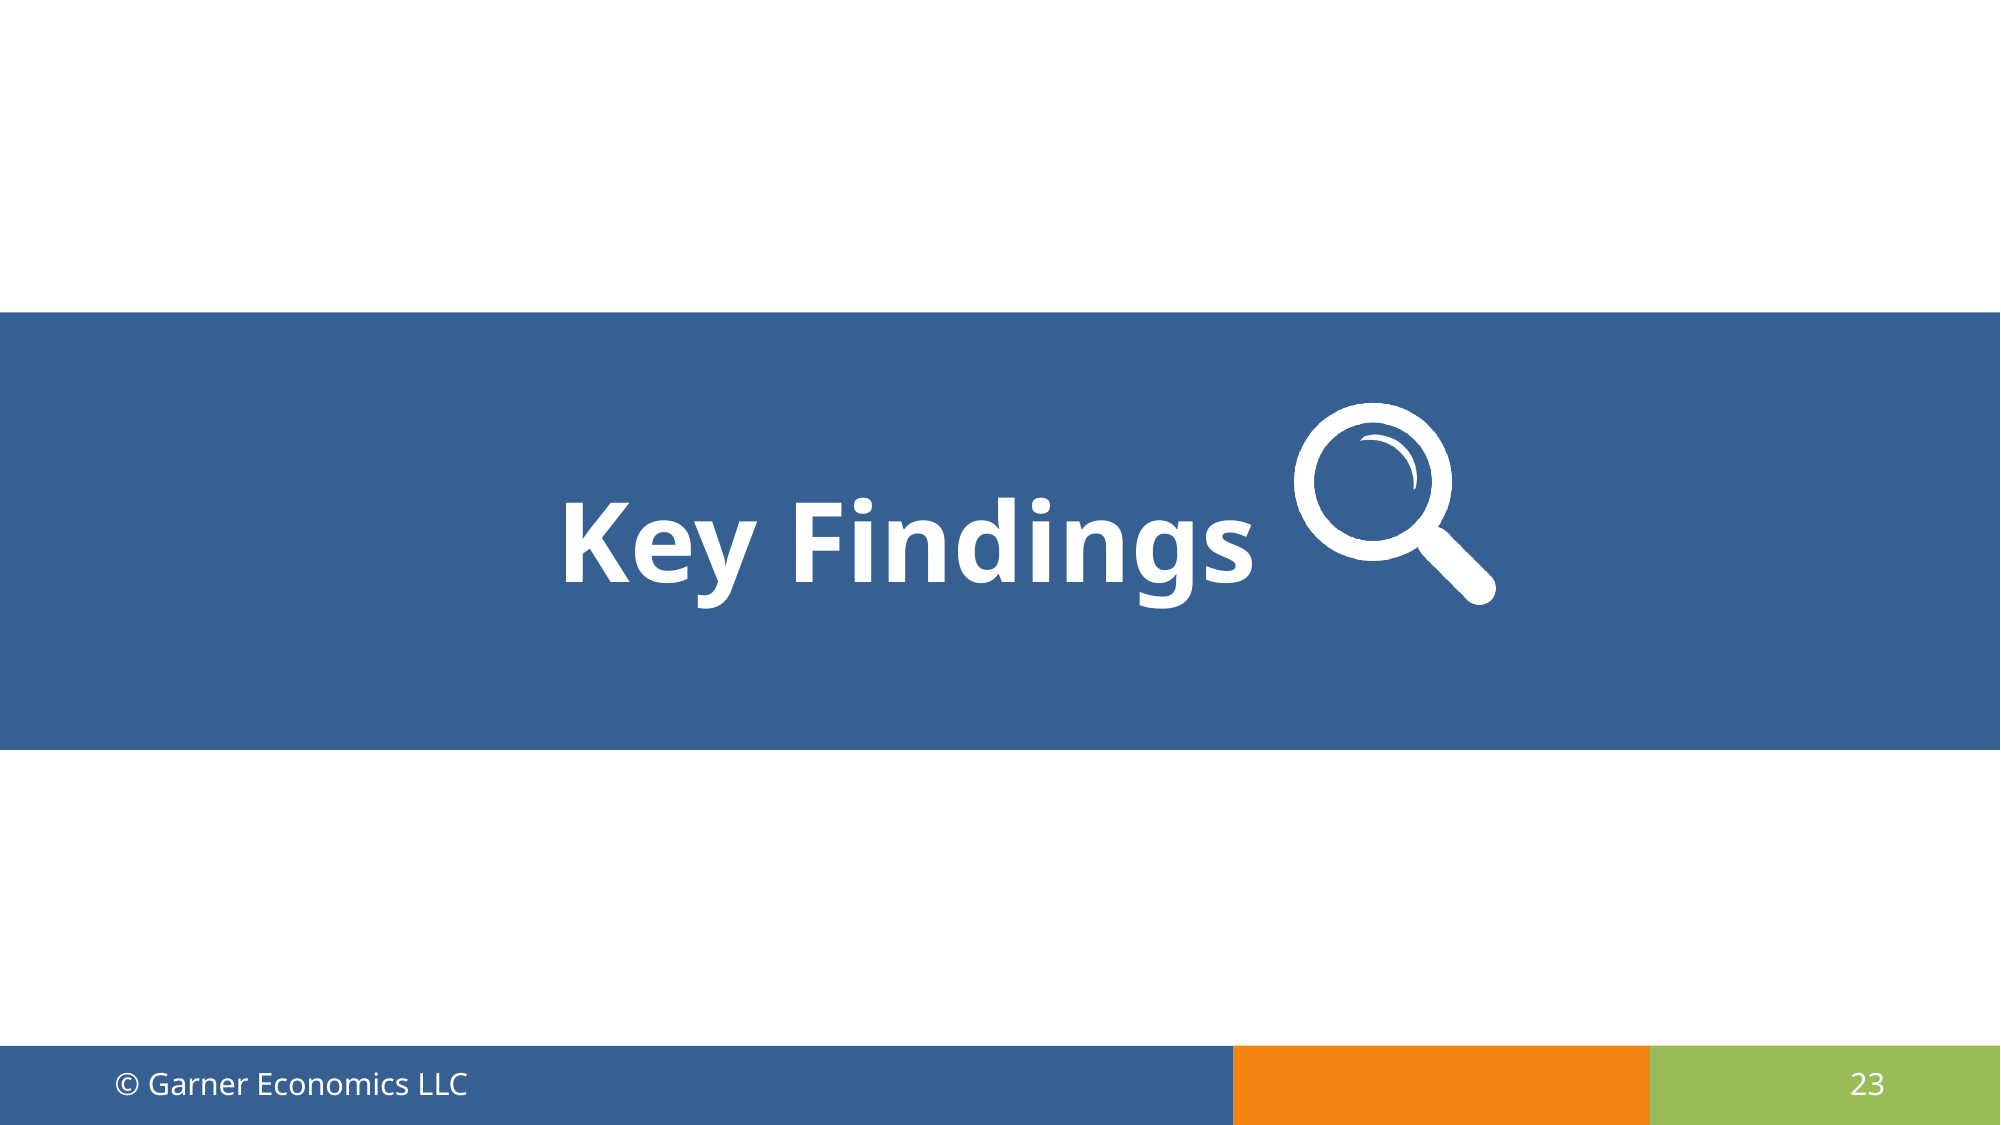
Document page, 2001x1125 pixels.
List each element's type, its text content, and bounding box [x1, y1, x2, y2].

picture [1286, 399, 1501, 609]
text_box [0, 310, 2000, 752]
text_box Key Findings [488, 461, 1326, 670]
